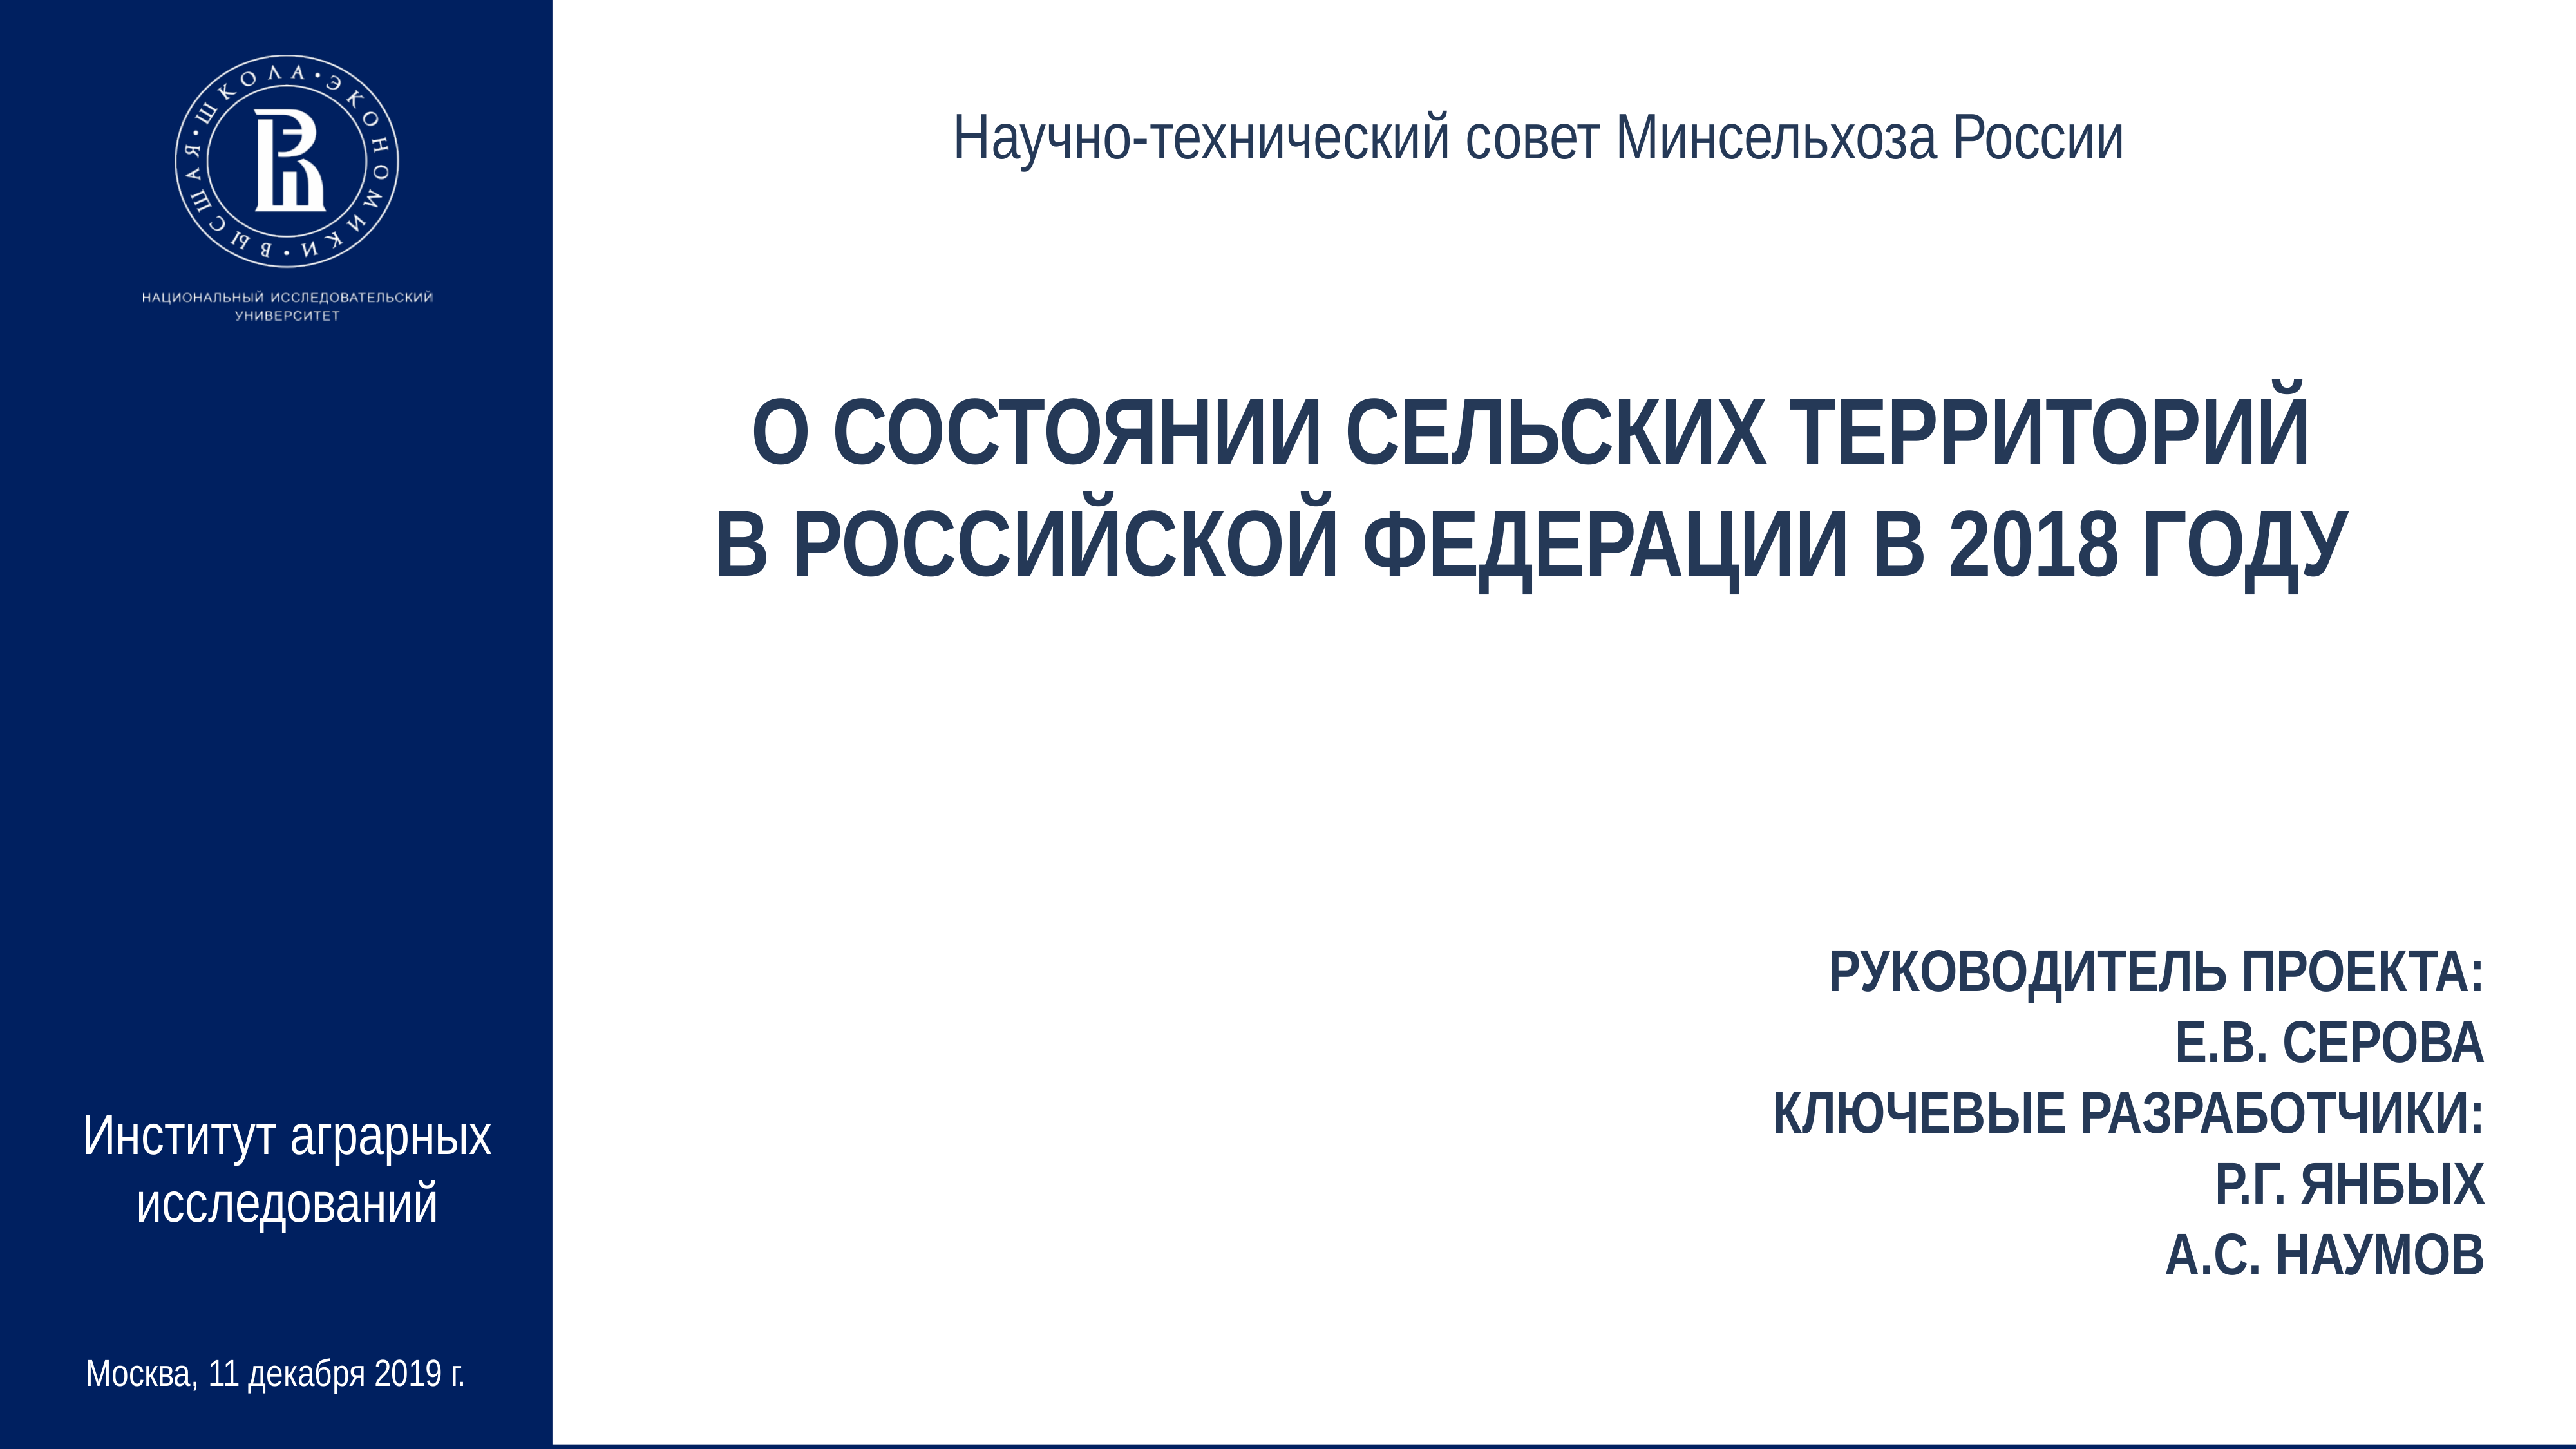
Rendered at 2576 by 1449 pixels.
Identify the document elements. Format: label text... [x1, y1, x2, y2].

picture [143, 55, 433, 321]
text_box Институт аграрных исследований [48, 1090, 527, 1241]
text_box Москва, 11 декабря 2019 г. [48, 1341, 505, 1401]
text_box О СОСТОЯНИИ СЕЛЬСКИХ ТЕРРИТОРИЙ В РОССИЙСКОЙ ФЕДЕРАЦИИ В 2018 ГОДУ [589, 435, 2497, 603]
text_box Руководитель проекта: Е.в. Серова Ключевые разработчики: Р.Г. Янбых А.С. Наумов [1208, 927, 2496, 1292]
text_box Научно-технический совет Минсельхоза России [945, 86, 2285, 170]
